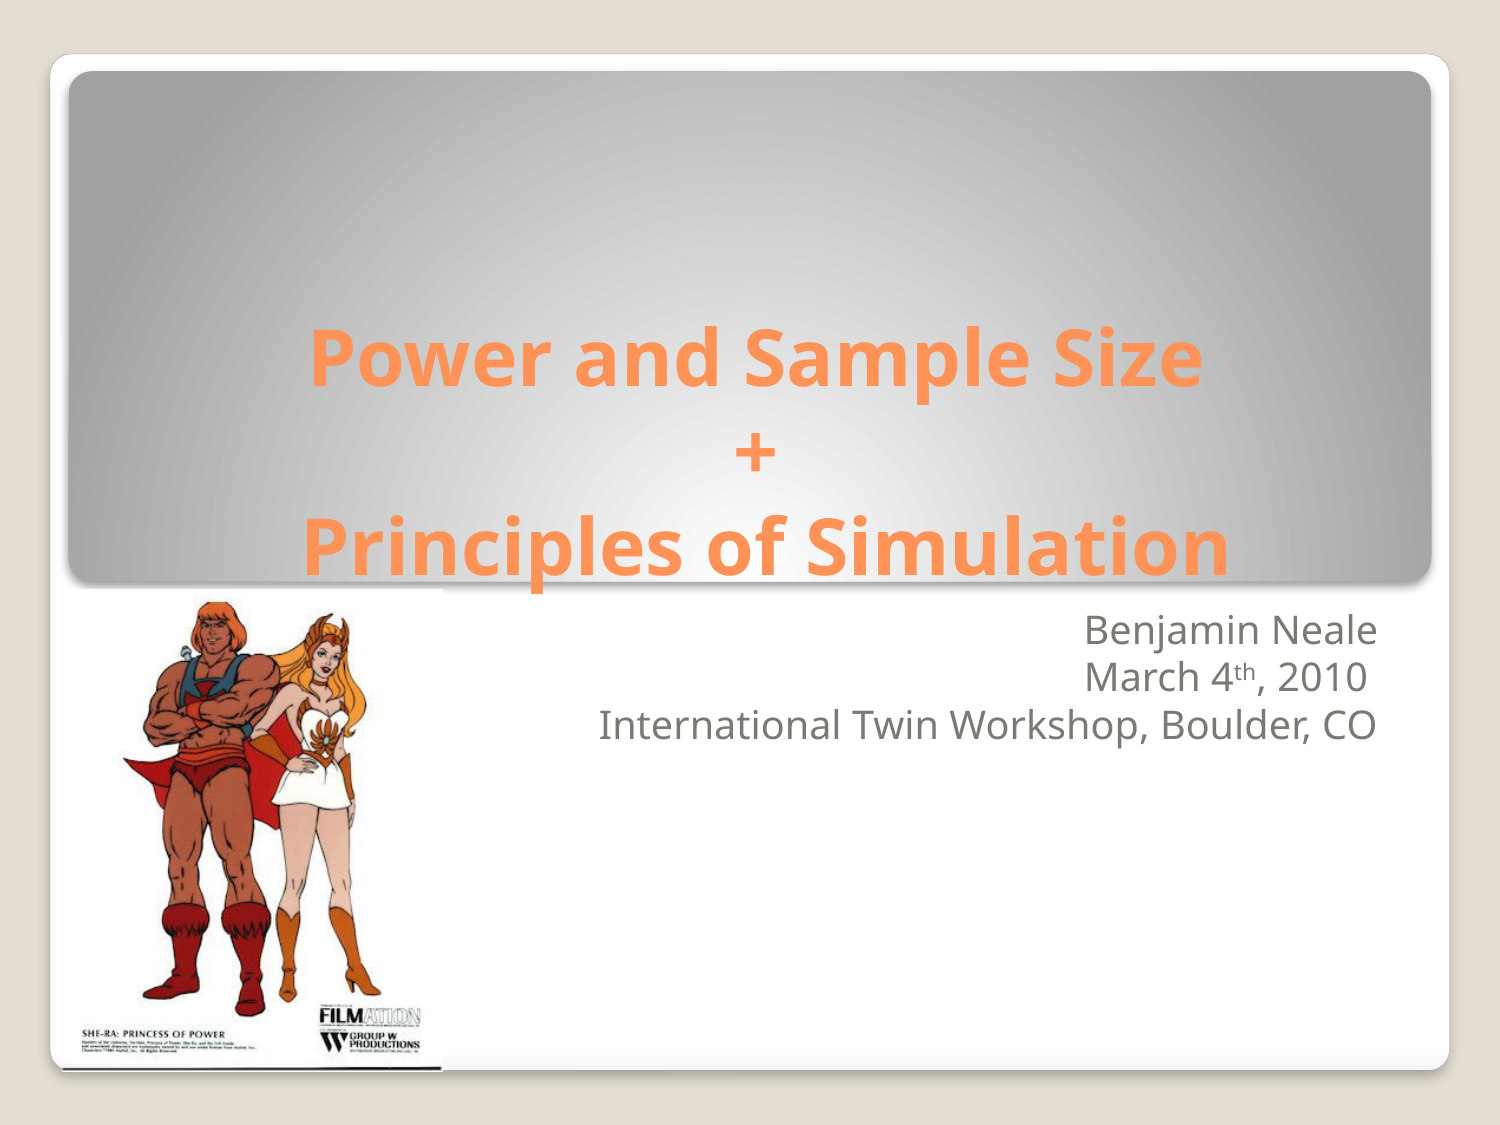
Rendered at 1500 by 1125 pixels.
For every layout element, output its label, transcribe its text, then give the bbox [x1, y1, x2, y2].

subtitle Benjamin Neale March 4th, 2010 International Twin Workshop, Boulder, CO [449, 604, 1394, 755]
picture [61, 589, 443, 1073]
title Power and Sample Size + Principles of Simulation [118, 298, 1394, 599]
